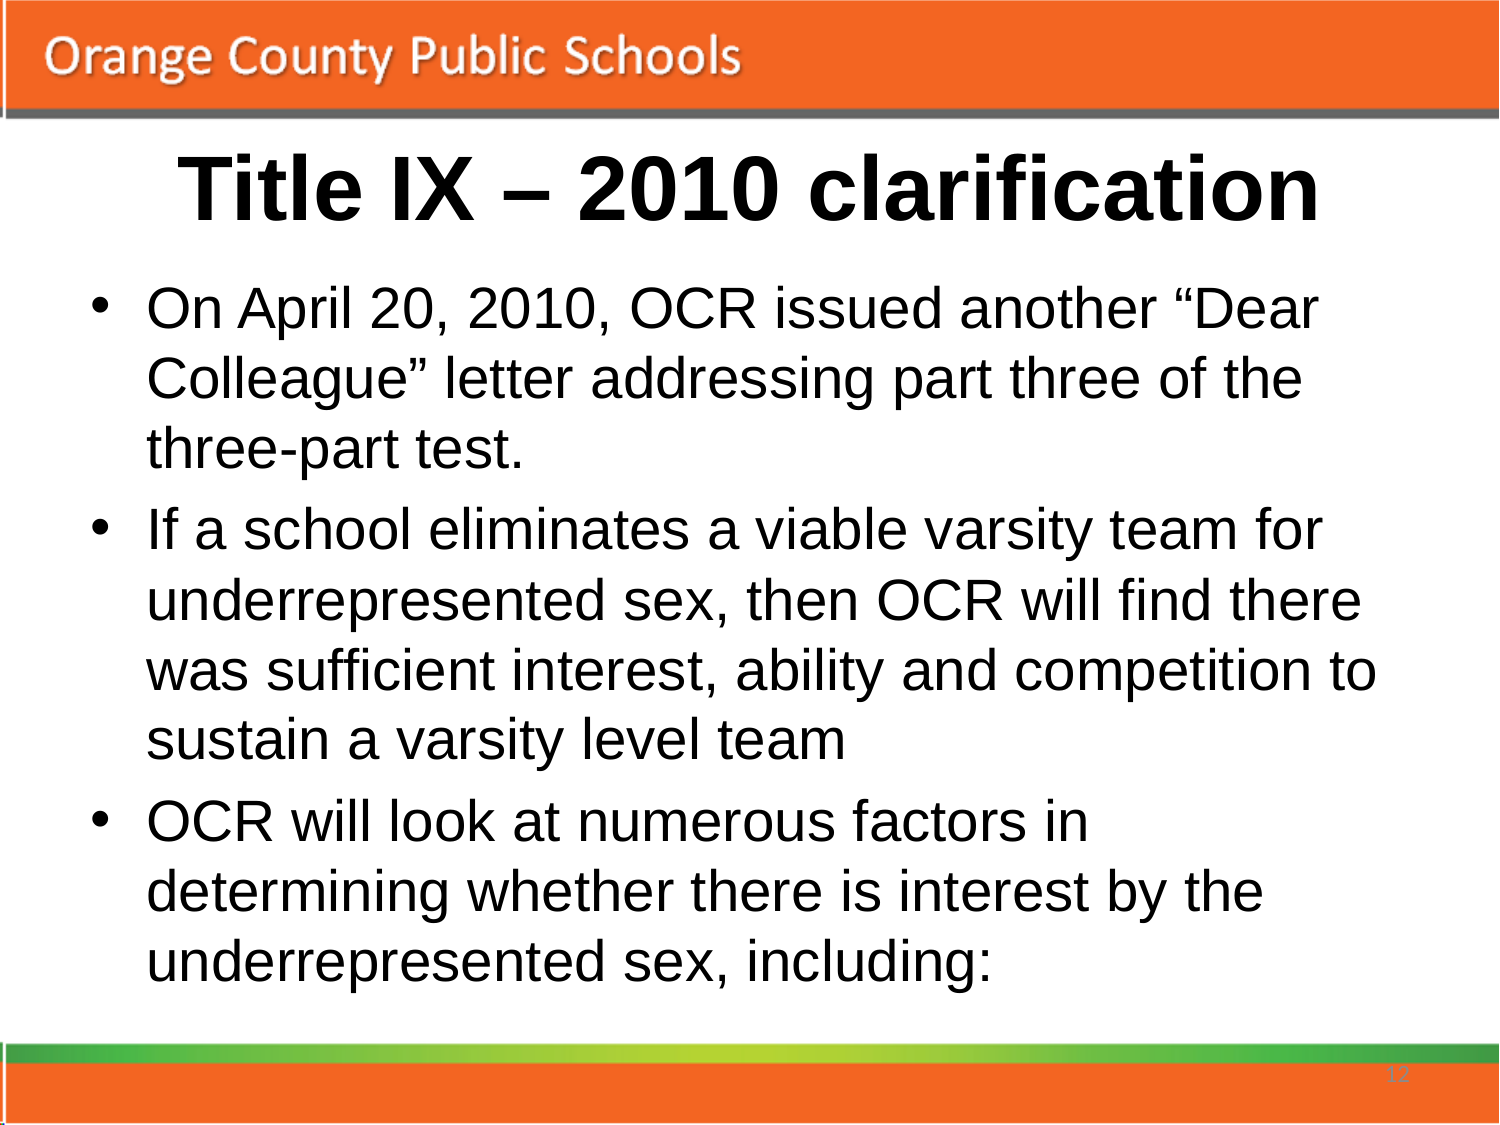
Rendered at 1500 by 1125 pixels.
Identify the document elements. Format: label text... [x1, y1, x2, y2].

picture [0, 0, 1499, 1125]
slide_number 12 [1074, 1042, 1425, 1103]
title Title IX – 2010 clarification [74, 89, 1426, 262]
list On April 20, 2010, OCR issued another “Dear Colleague” letter addressing part three of the three-part test. If a school eliminates a viable varsity team for underrepresented sex, then OCR will find there was sufficient interest, ability and competition to sustain a varsity level team OCR will look at numerous factors in determining whether there is interest by the underrepresented sex, including: [74, 262, 1426, 1006]
